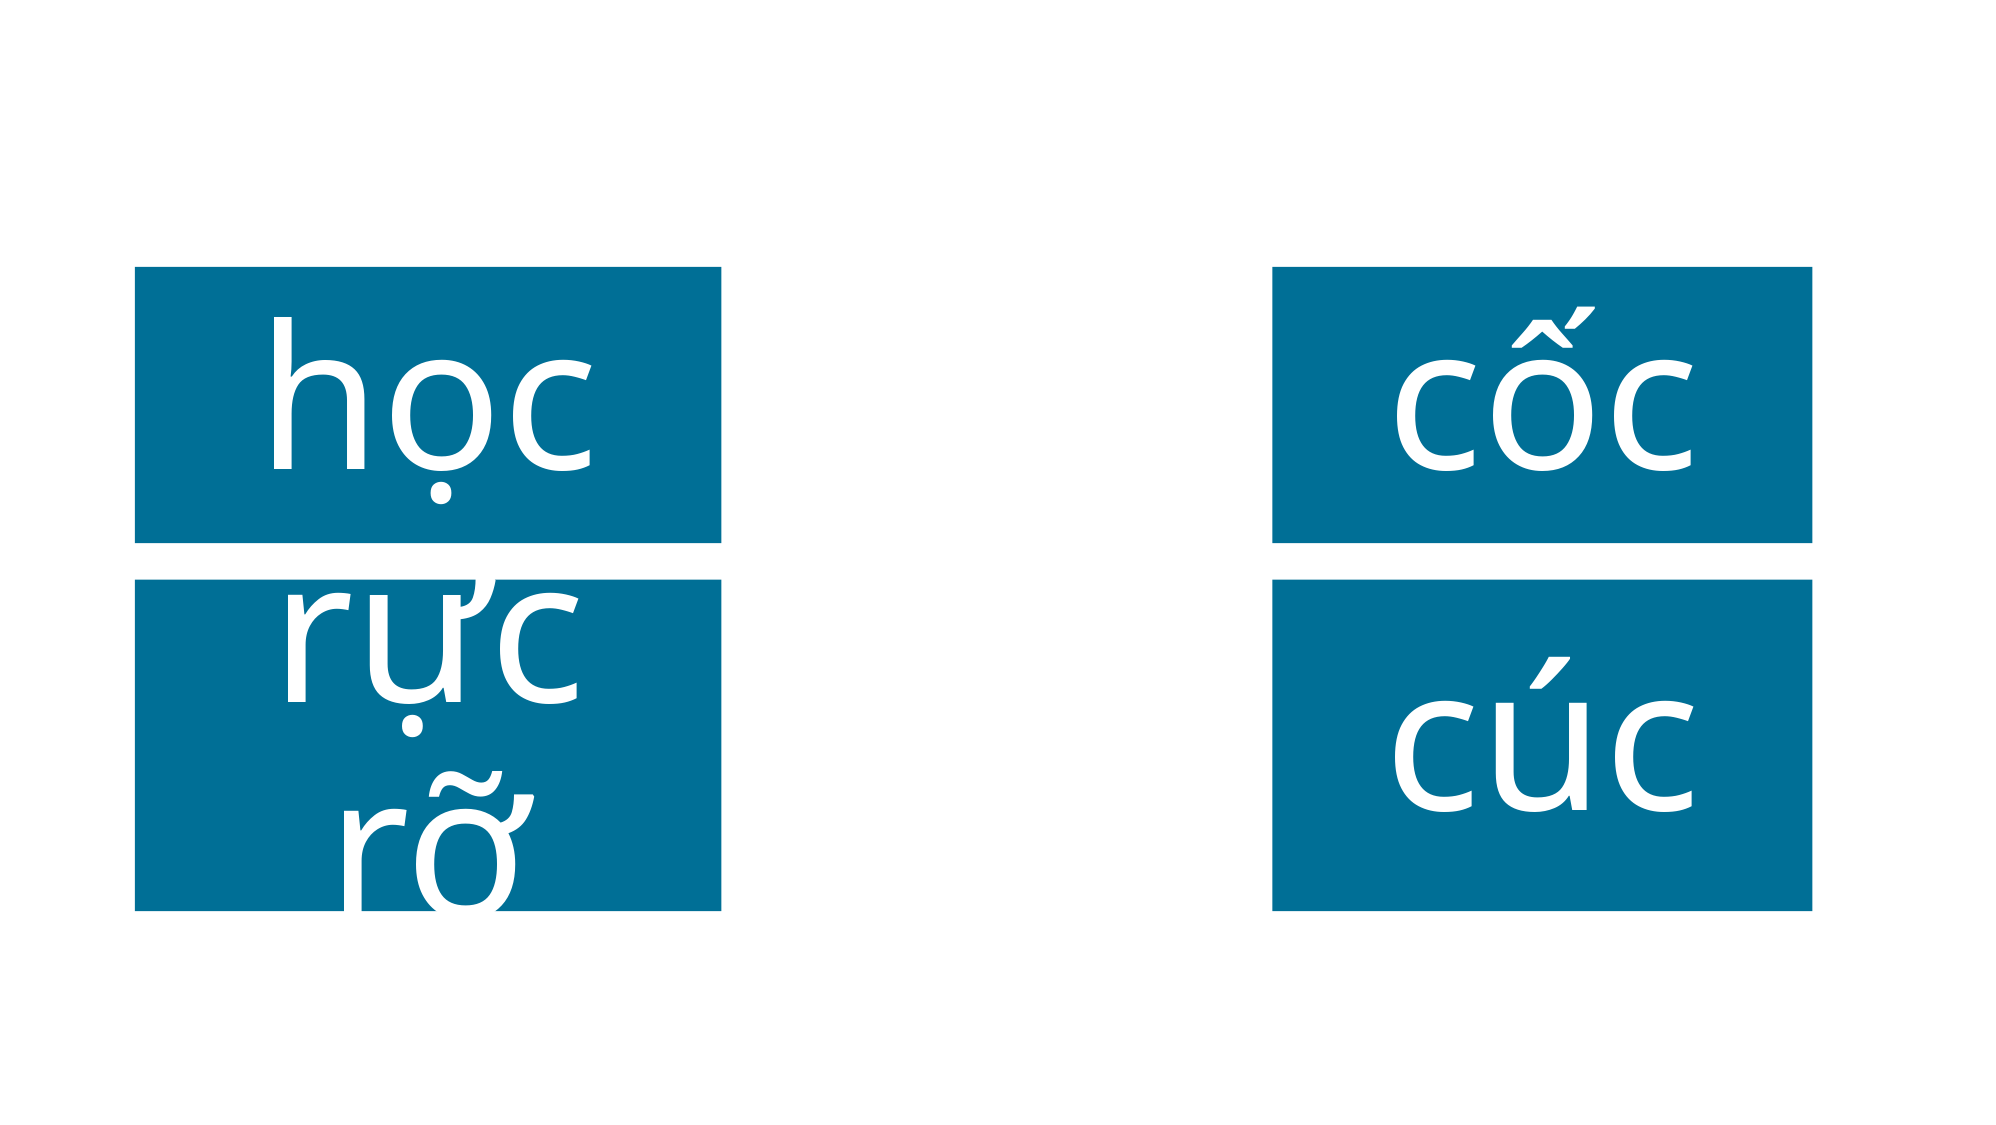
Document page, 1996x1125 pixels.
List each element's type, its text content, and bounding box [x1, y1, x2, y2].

text_box học [134, 266, 722, 544]
text_box cúc [1272, 579, 1813, 912]
text_box rực rỡ [134, 579, 722, 912]
text_box cốc [1272, 266, 1813, 544]
